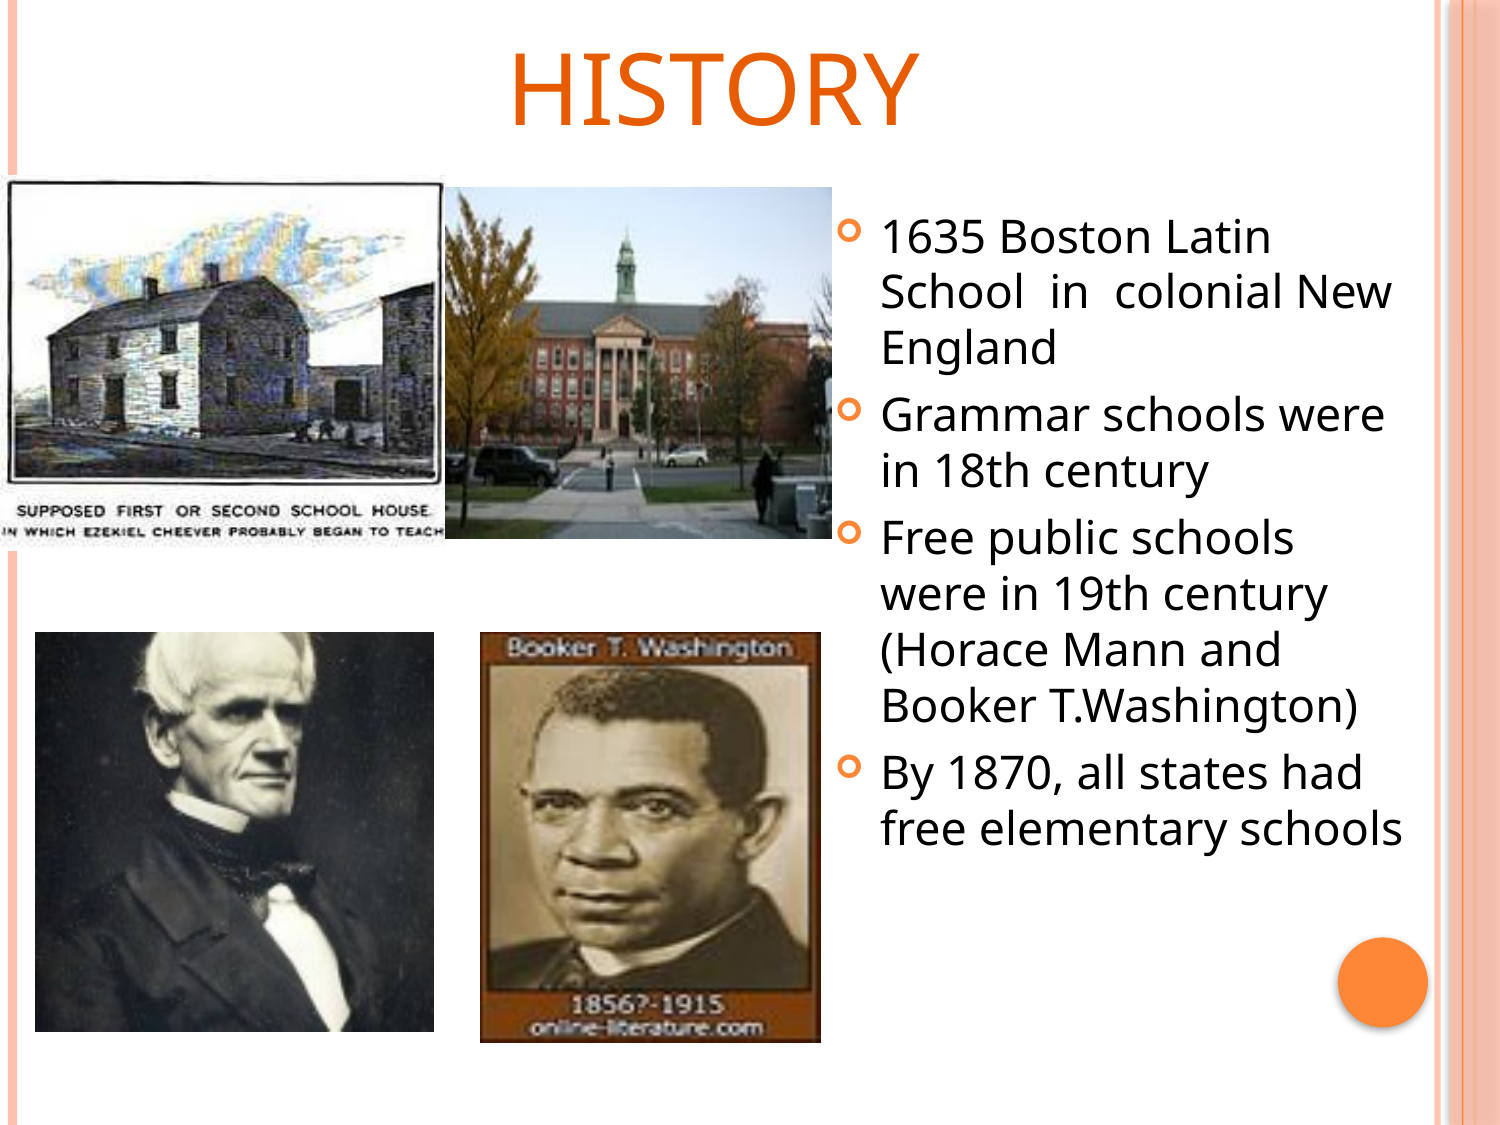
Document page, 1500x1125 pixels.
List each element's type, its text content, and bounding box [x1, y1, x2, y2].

picture [479, 632, 821, 1044]
picture [34, 632, 435, 1032]
list 1635 Boston Latin School in colonial New England Grammar schools were in 18th century Free public schools were in 19th century (Horace Mann and Booker T.Washington) By 1870, all states had free elementary schools [820, 199, 1421, 885]
title History [492, 0, 1050, 153]
picture [444, 186, 833, 540]
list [0, 175, 446, 552]
